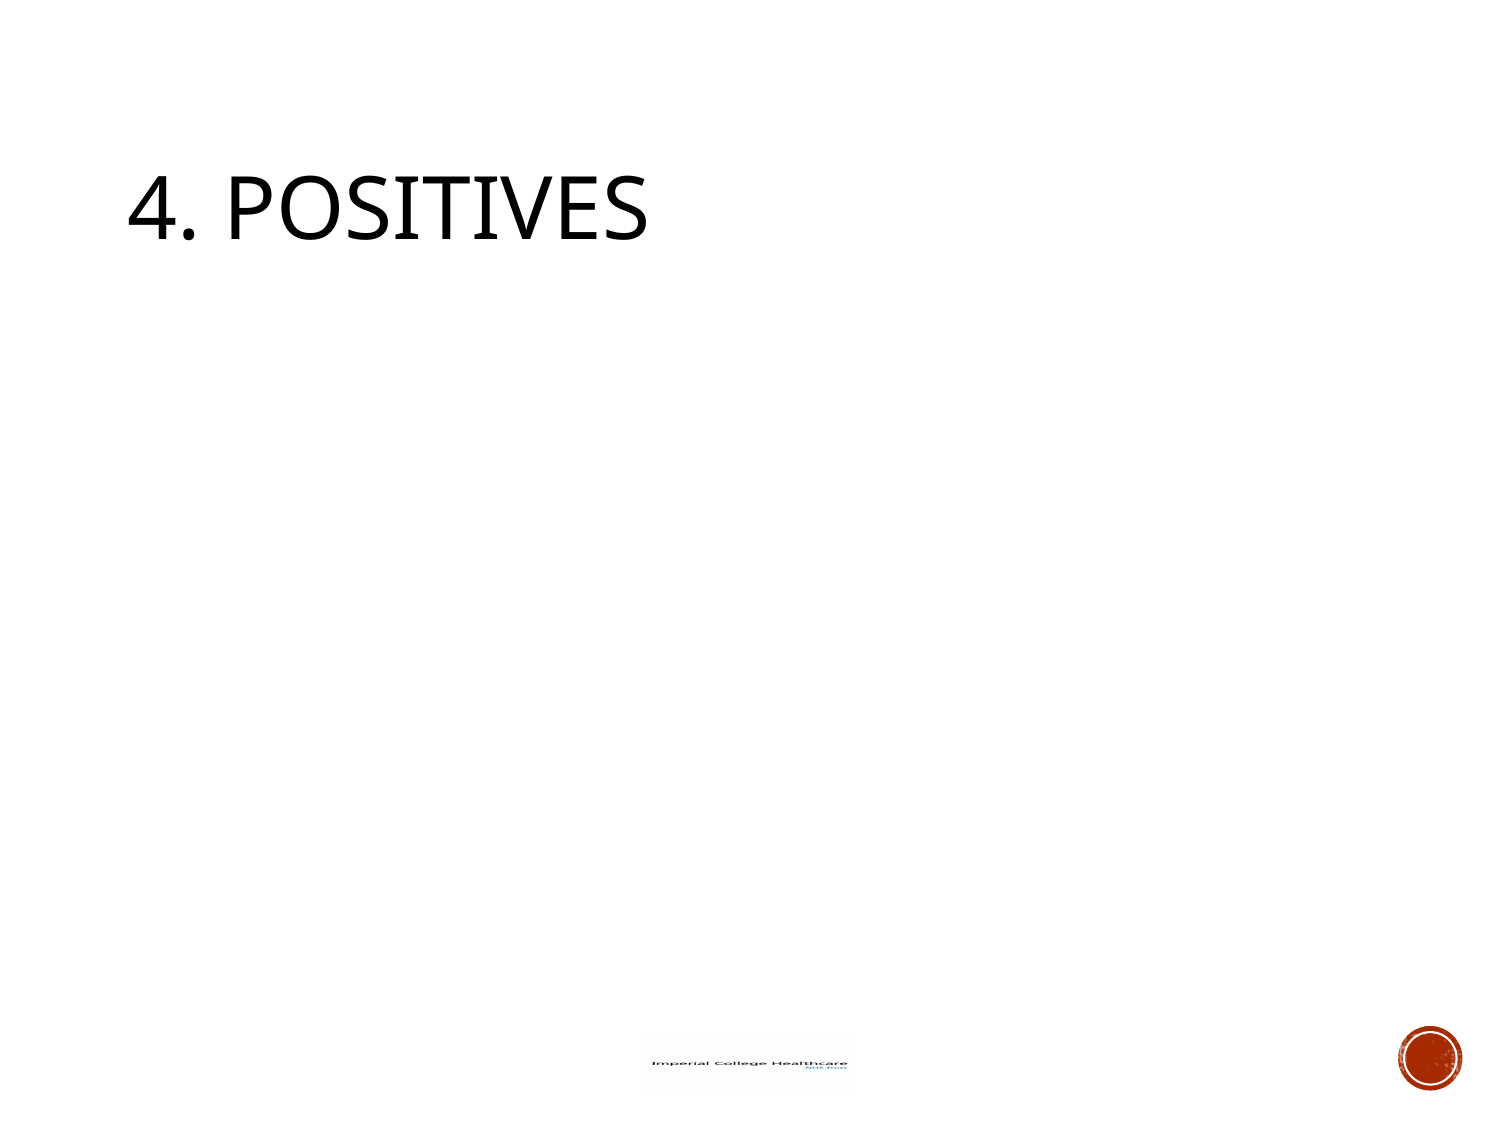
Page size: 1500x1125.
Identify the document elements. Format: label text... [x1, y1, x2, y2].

title 4. Positives [112, 79, 1388, 344]
picture [646, 1038, 854, 1094]
